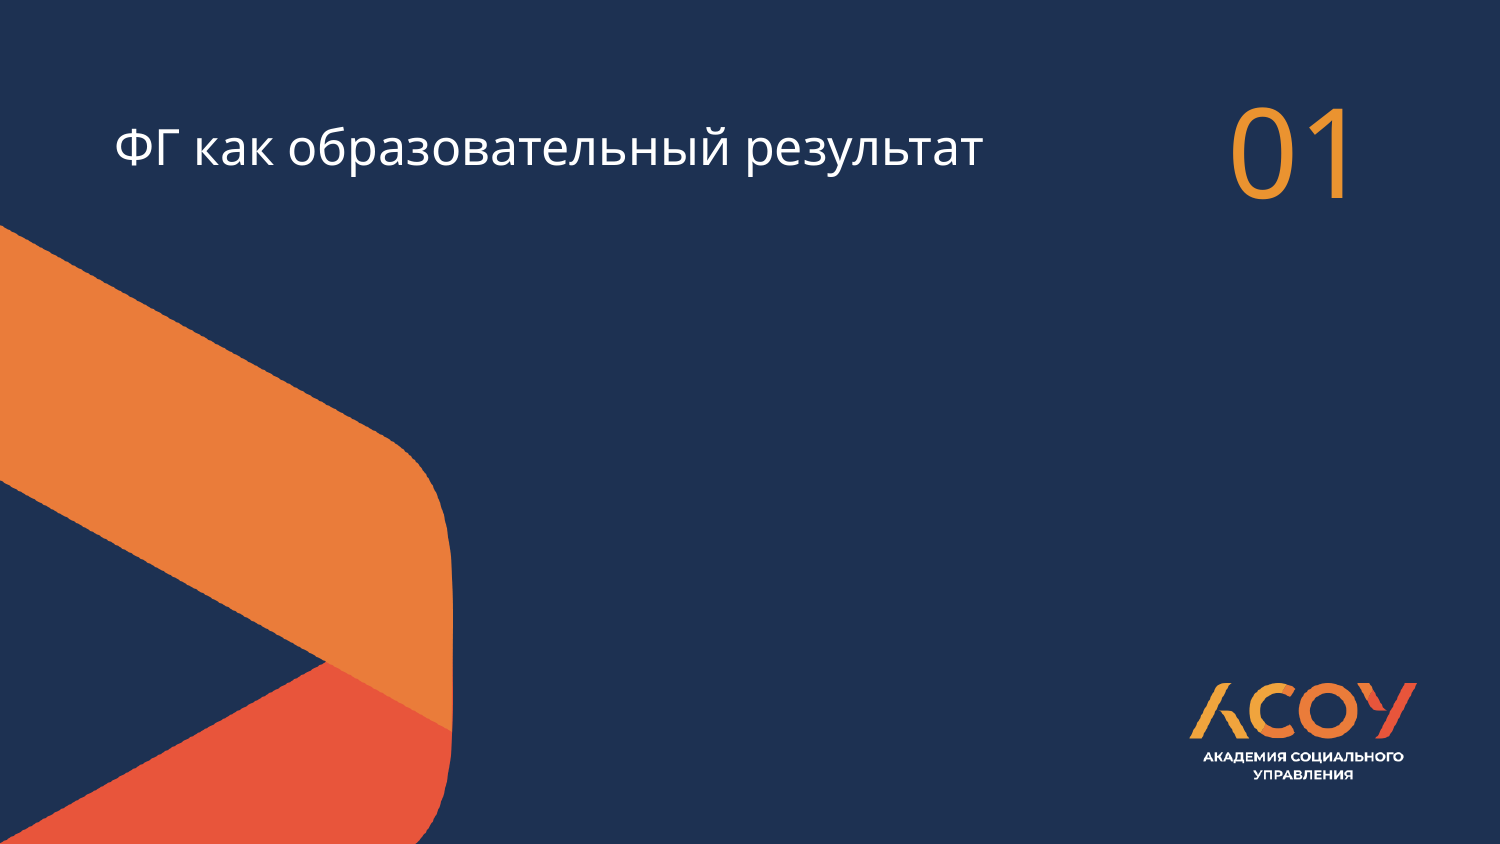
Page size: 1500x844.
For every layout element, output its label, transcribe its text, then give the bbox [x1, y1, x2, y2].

text_box 01 [1212, 66, 1452, 232]
picture [0, 0, 1500, 844]
title ФГ как образовательный результат [99, 71, 1061, 220]
